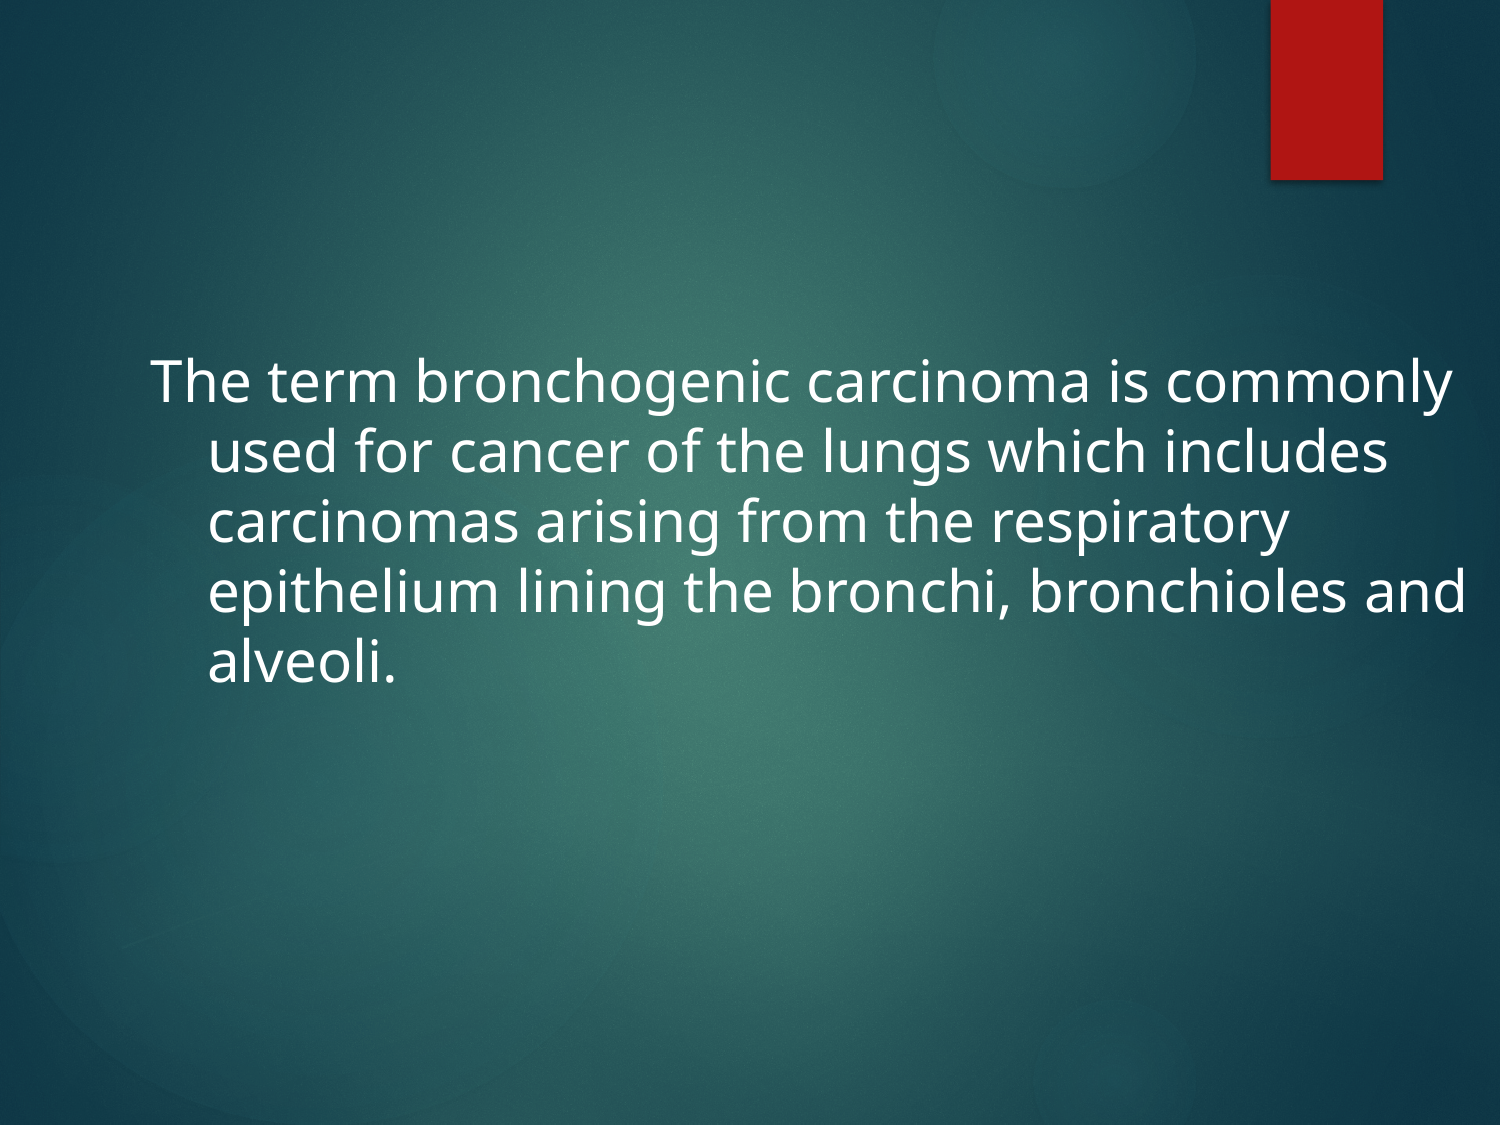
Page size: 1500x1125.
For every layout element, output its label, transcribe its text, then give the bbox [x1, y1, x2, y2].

list The term bronchogenic carcinoma is commonly used for cancer of the lungs which includes carcinomas arising from the respiratory epithelium lining the bronchi, bronchioles and alveoli. [135, 336, 1500, 1025]
